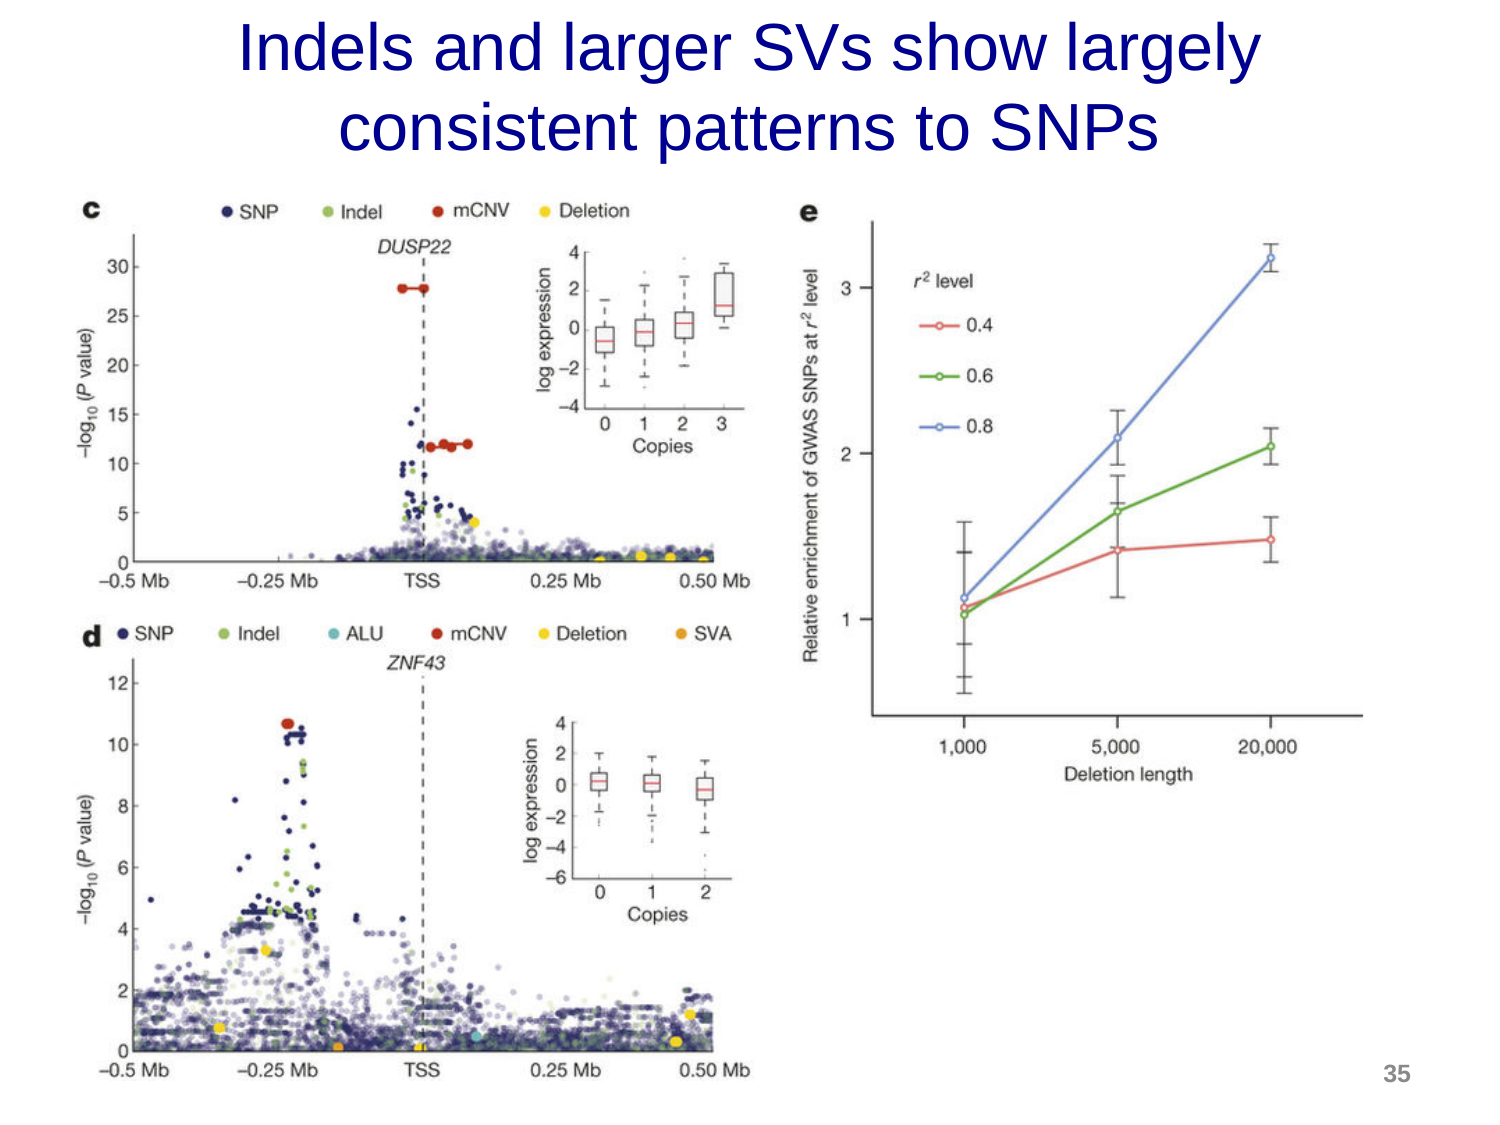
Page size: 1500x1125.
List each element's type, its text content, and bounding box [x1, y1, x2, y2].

picture [74, 176, 1364, 1081]
title Indels and larger SVs show largely consistent patterns to SNPs [75, 45, 1425, 233]
slide_number ‹#› [1272, 1042, 1427, 1103]
